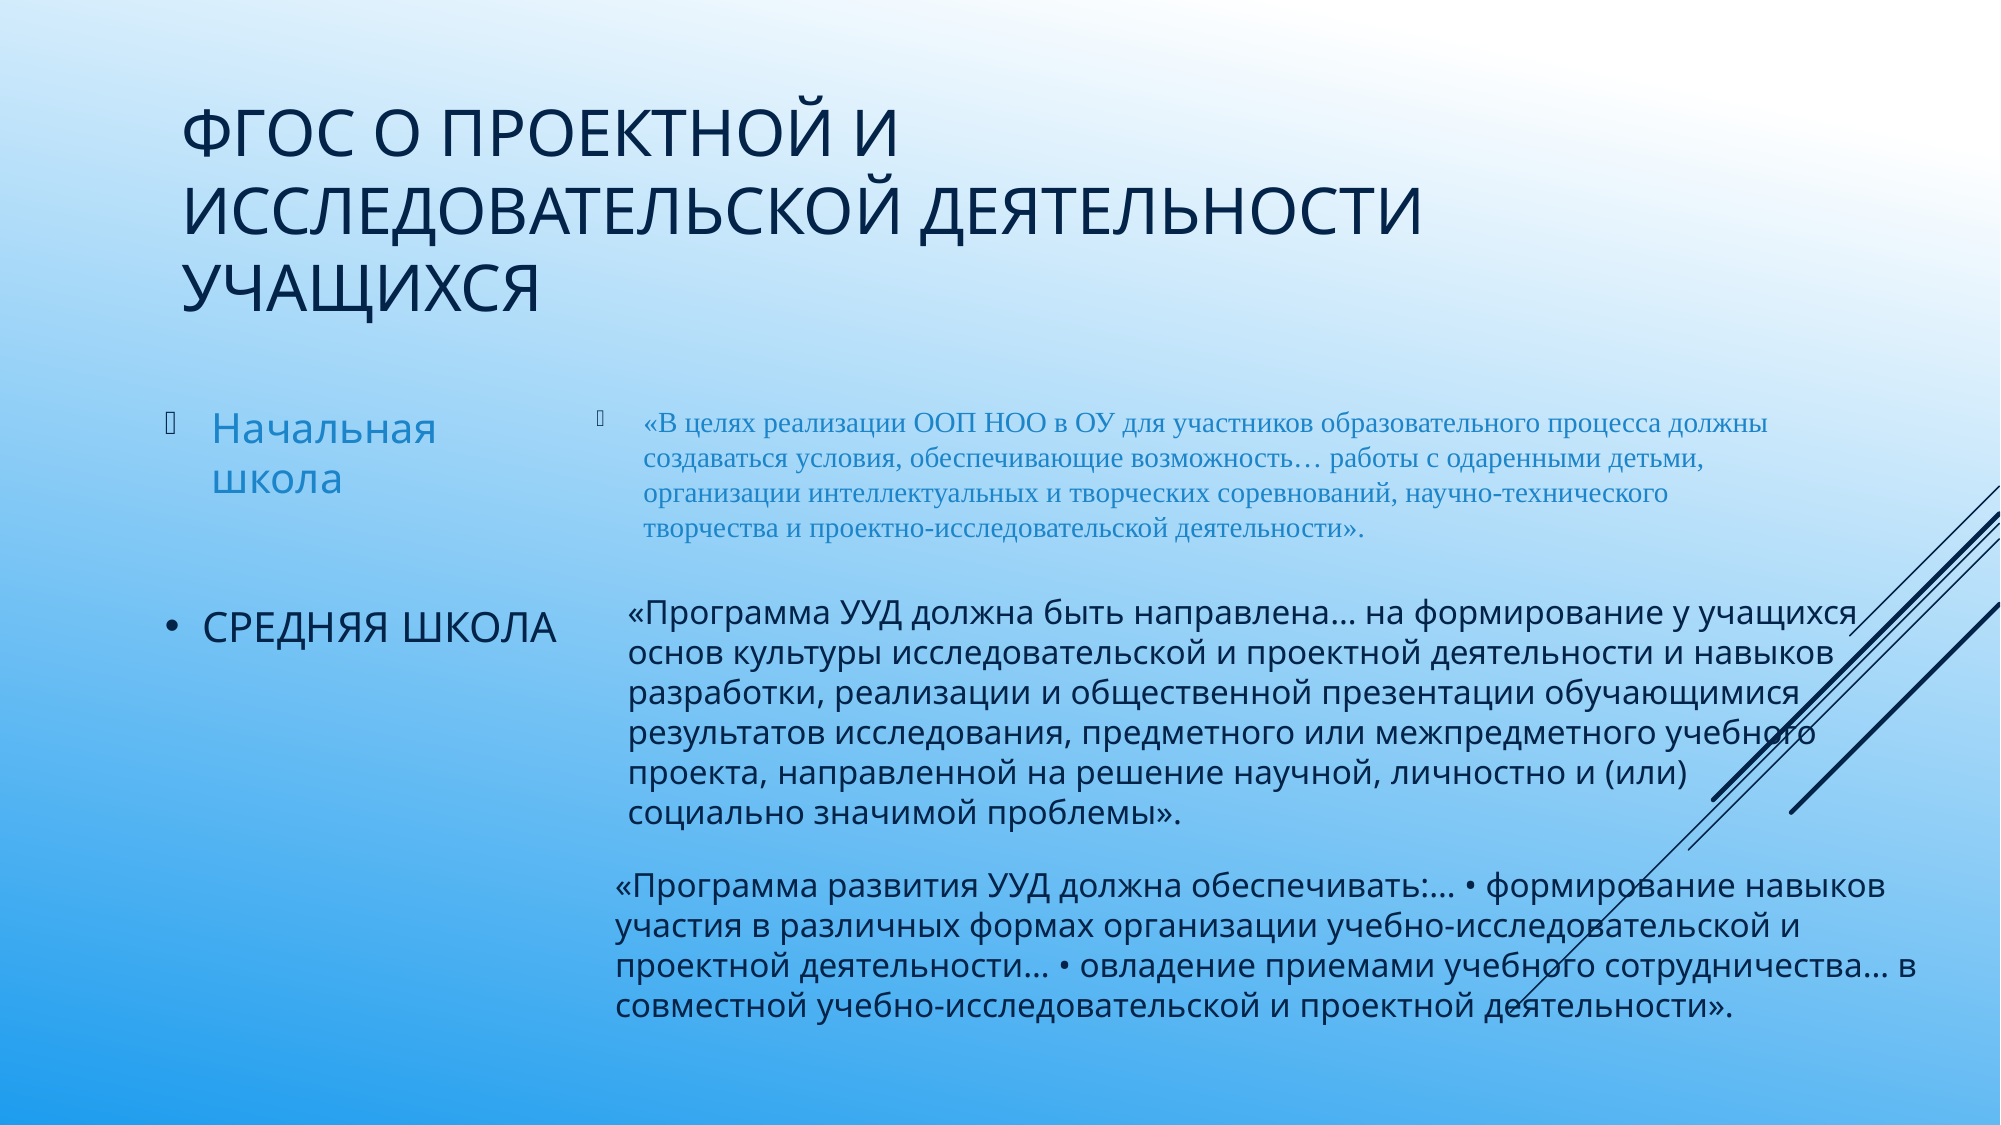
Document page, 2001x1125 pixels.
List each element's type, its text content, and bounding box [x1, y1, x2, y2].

title ФГОС о проектной и исследовательской деятельности учащихся [166, 84, 1566, 333]
list «В целях реализации ООП НОО в ОУ для участников образовательного процесса должны создаваться условия, обеспечивающие возможность… работы с одаренными детьми, организации интеллектуальных и творческих соревнований, научно-технического творчества и проектно-исследовательской деятельности». [581, 363, 1795, 584]
list Начальная школа [149, 388, 581, 516]
text_box [626, 839, 1710, 856]
text_box «Программа УУД должна быть направлена… на формирование у учащихся основ культуры исследовательской и проектной деятельности и навыков разработки, реализации и общественной презентации обучающимися результатов исследования, предметного или межпредметного учебного проекта, направленной на решение научной, личностно и (или) социально значимой проблемы». [612, 583, 1882, 839]
text_box «Программа развития УУД должна обеспечивать:… • формирование навыков участия в различных формах организации учебно-исследовательской и проектной деятельности… • овладение приемами учебного сотрудничества… в совместной учебно-исследовательской и проектной деятельности». [600, 856, 1942, 1032]
text_box средняя школа [149, 583, 582, 711]
